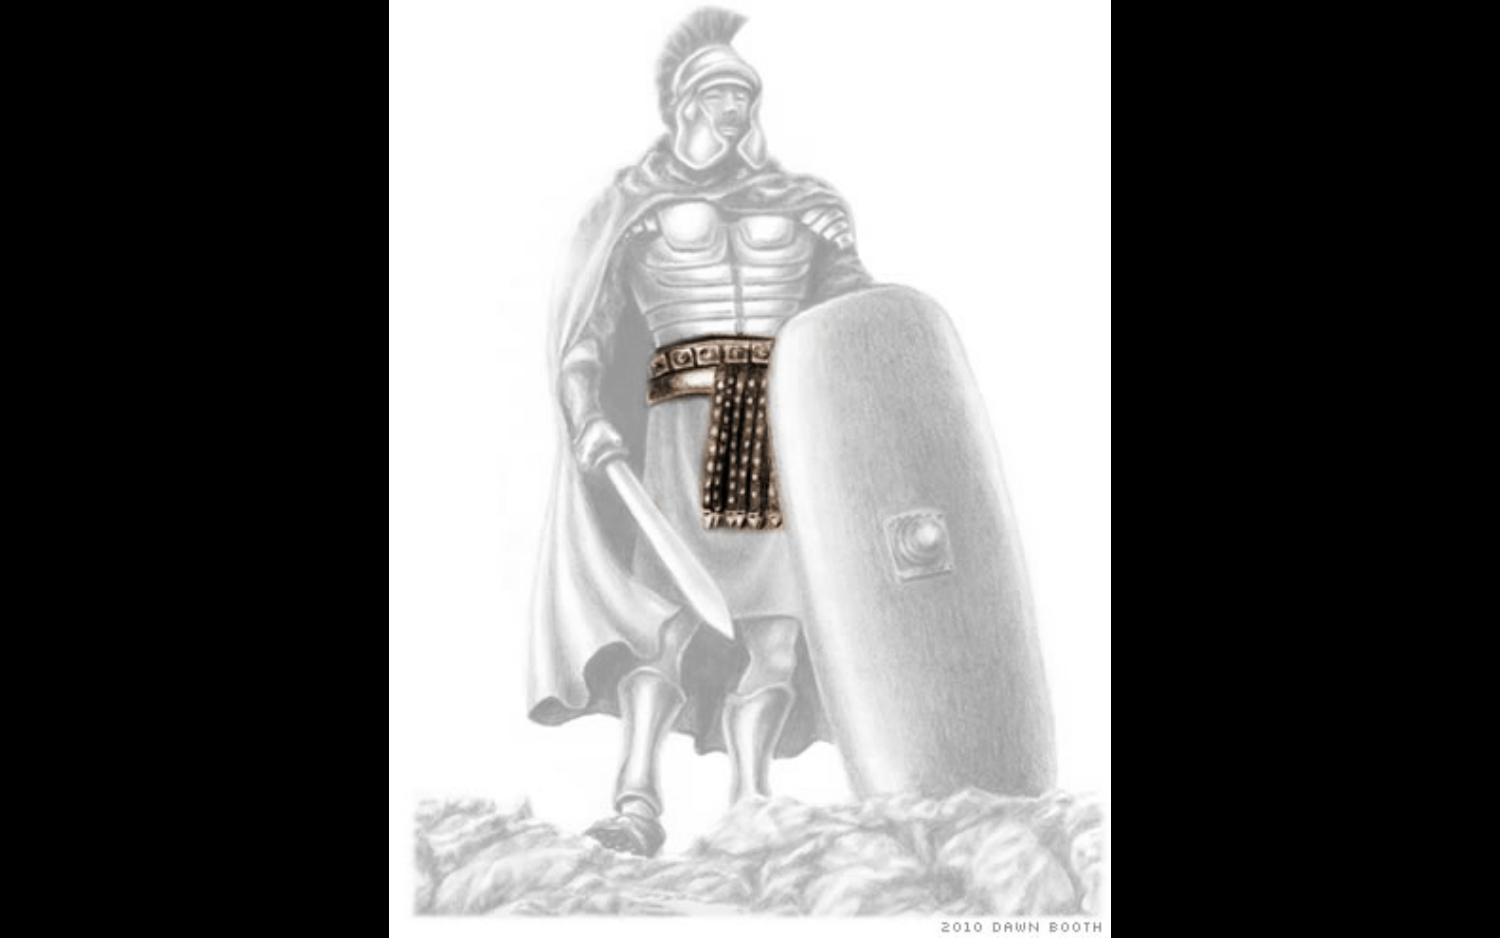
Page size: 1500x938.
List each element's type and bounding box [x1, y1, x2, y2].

picture [389, 0, 1111, 938]
